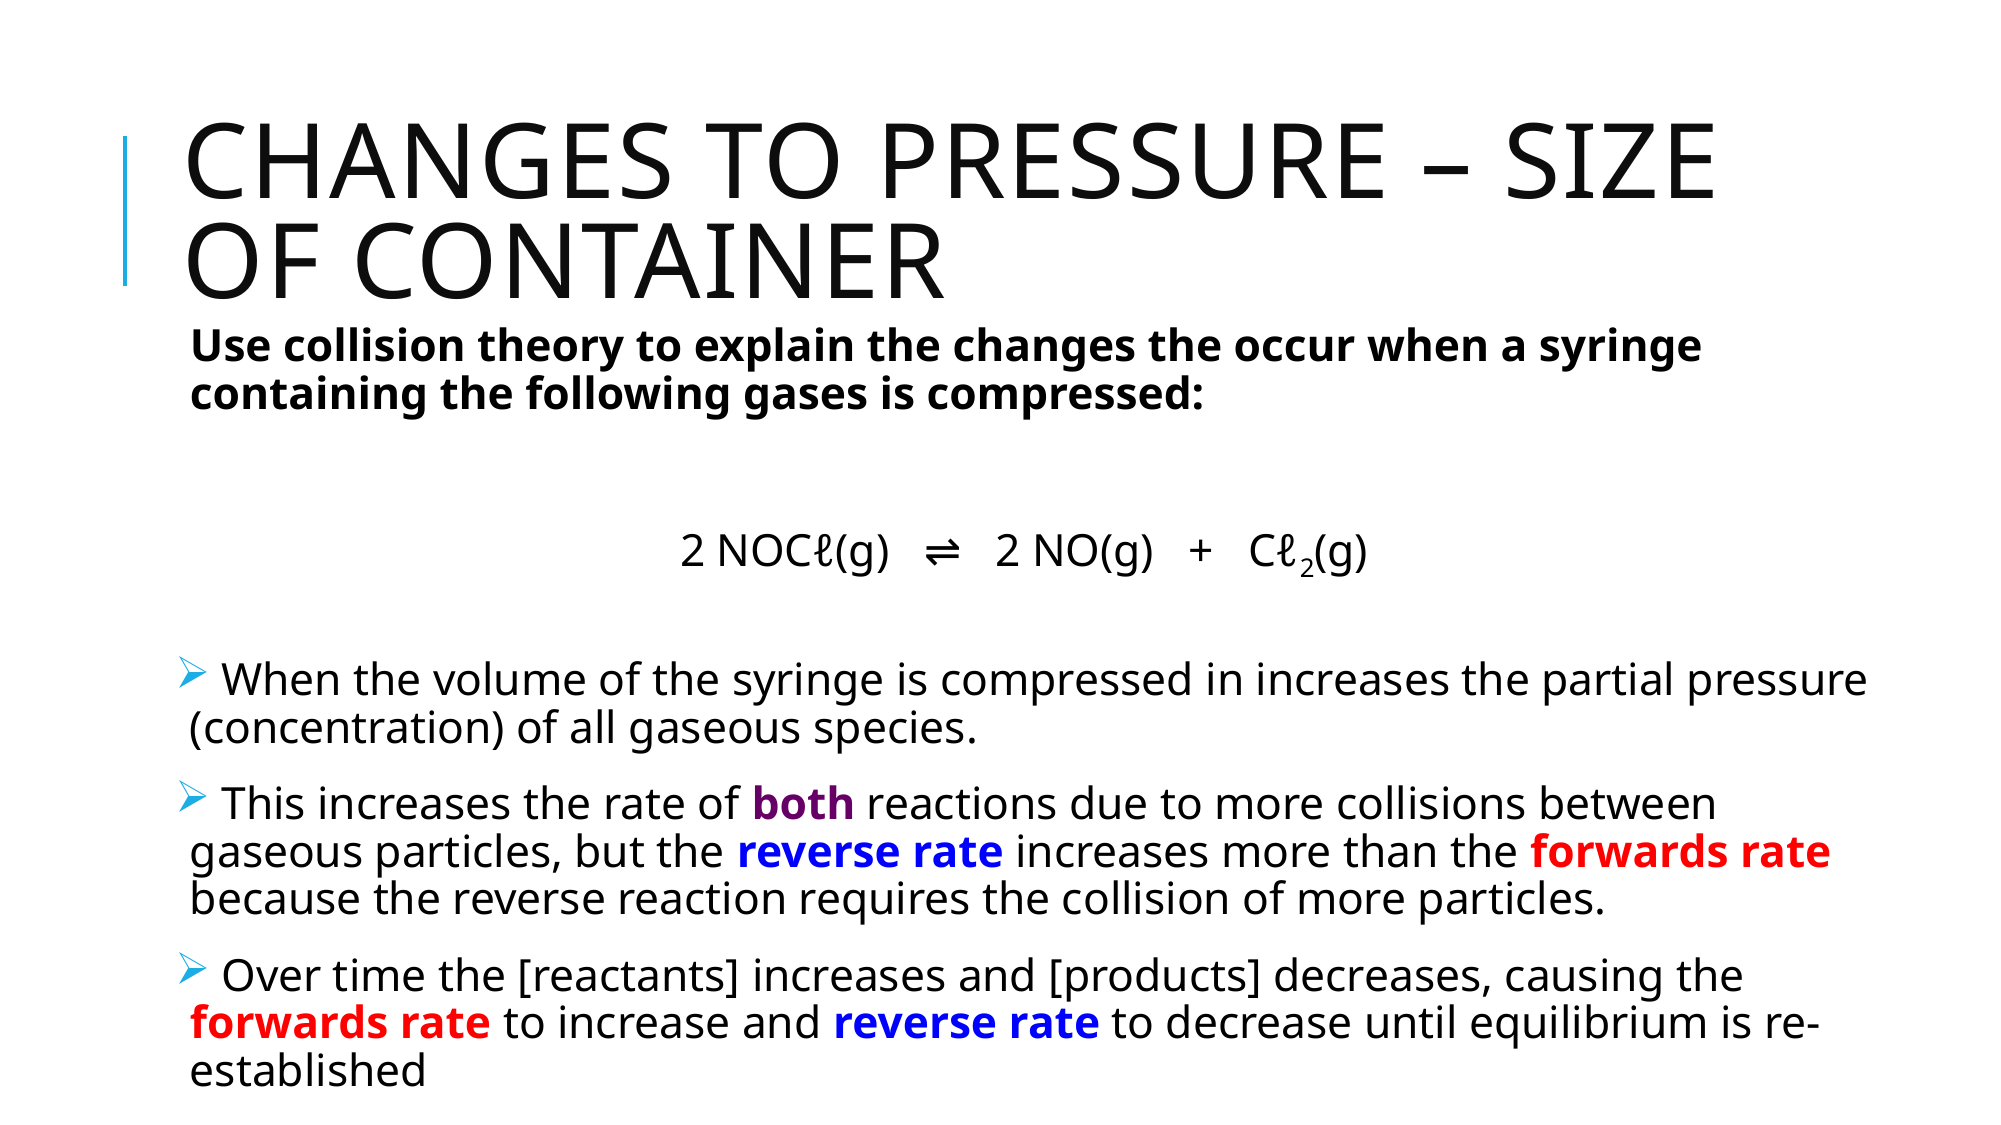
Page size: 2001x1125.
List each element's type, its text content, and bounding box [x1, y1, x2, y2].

title Changes to PRESSURE – SIZE OF CONTAINER [168, 96, 1763, 315]
list Use collision theory to explain the changes the occur when a syringe containing the following gases is compressed: 2 NOCℓ(g) ⇌ 2 NO(g) + Cℓ2(g) When the volume of the syringe is compressed in increases the partial pressure (concentration) of all gaseous species. This increases the rate of both reactions due to more collisions between gaseous particles, but the reverse rate increases more than the forwards rate because the reverse reaction requires the collision of more particles. Over time the [reactants] increases and [products] decreases, causing the forwards rate to increase and reverse rate to decrease until equilibrium is re-established [168, 315, 1901, 1106]
